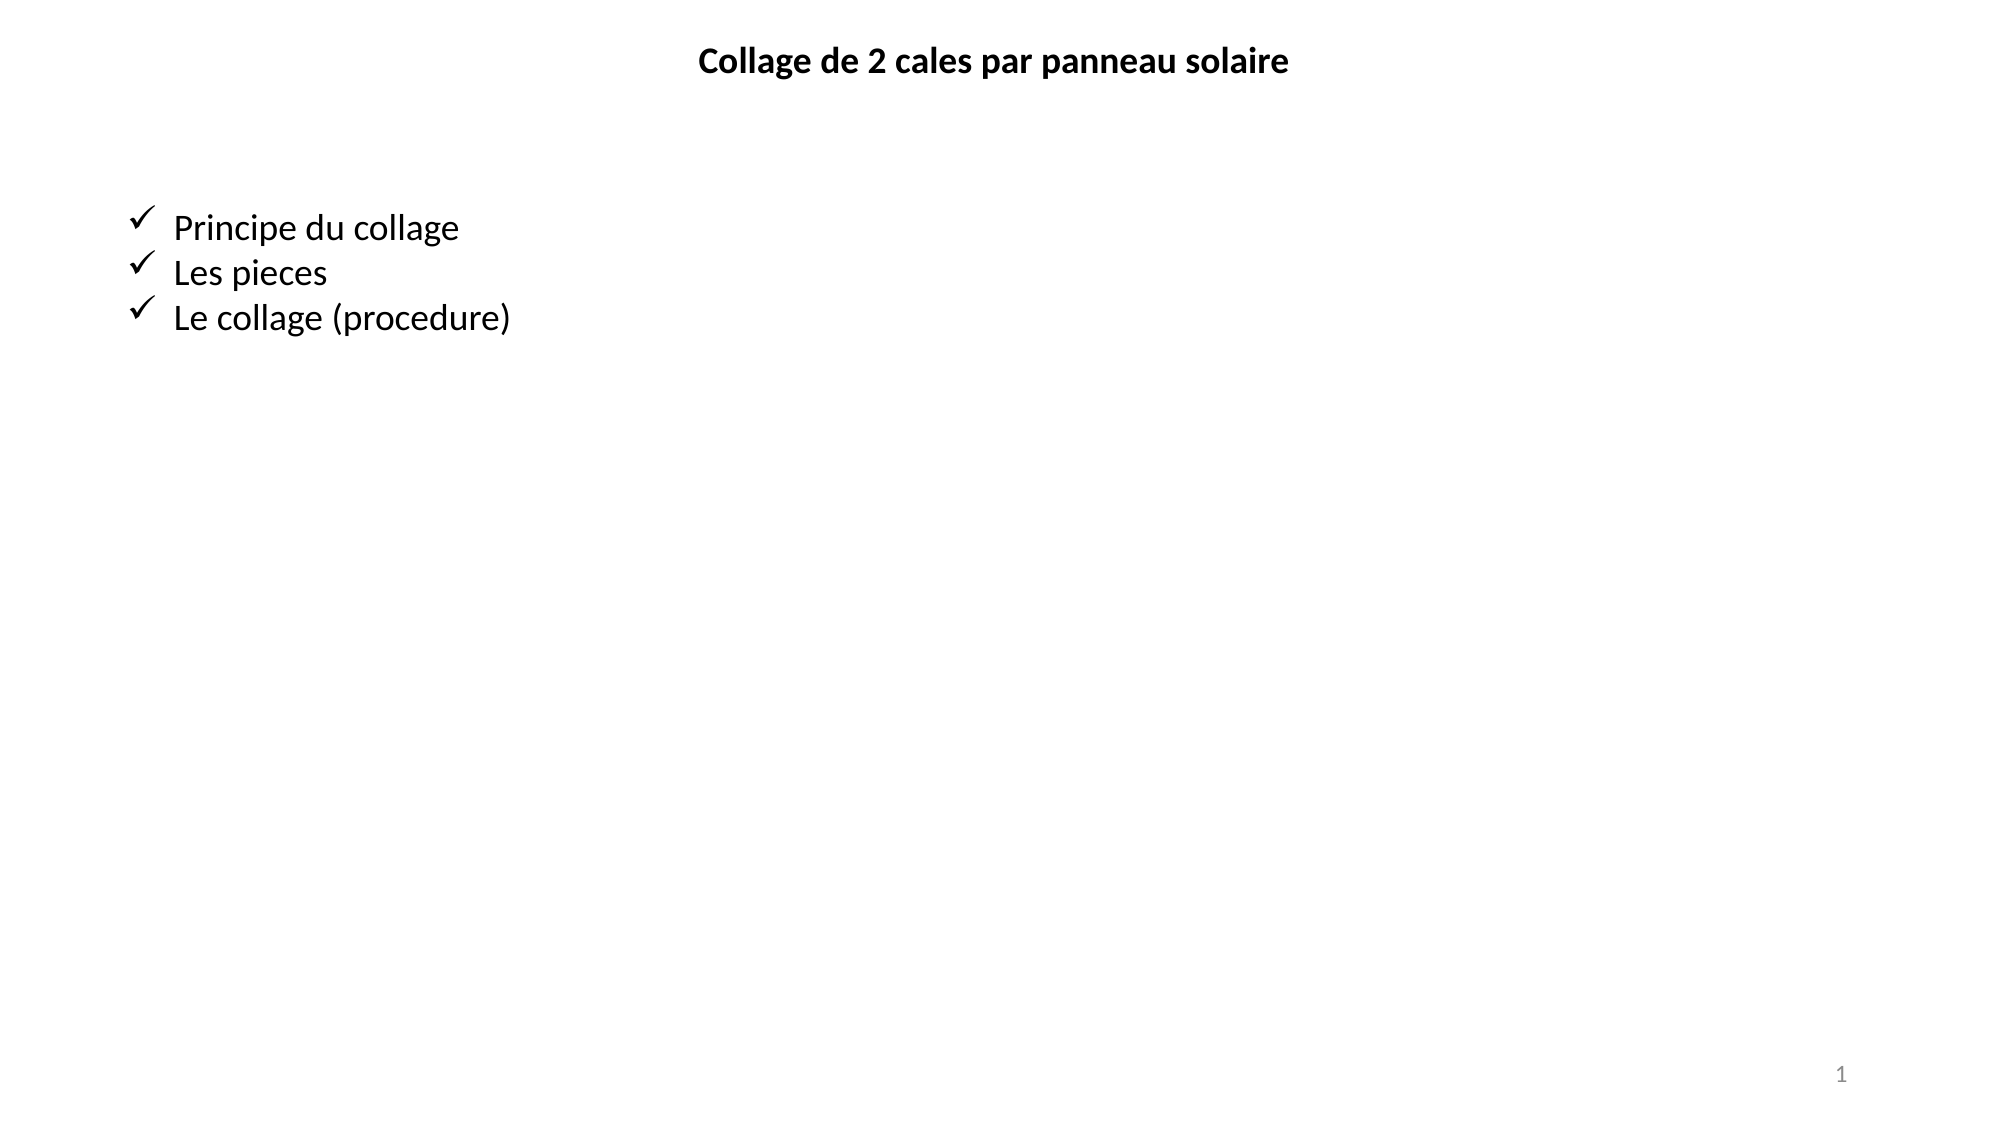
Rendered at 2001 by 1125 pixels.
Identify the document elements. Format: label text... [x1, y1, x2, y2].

text_box Principe du collage Les pieces Le collage (procedure) [112, 195, 1687, 346]
text_box Collage de 2 cales par panneau solaire [643, 28, 1345, 88]
slide_number 1 [1412, 1042, 1863, 1103]
